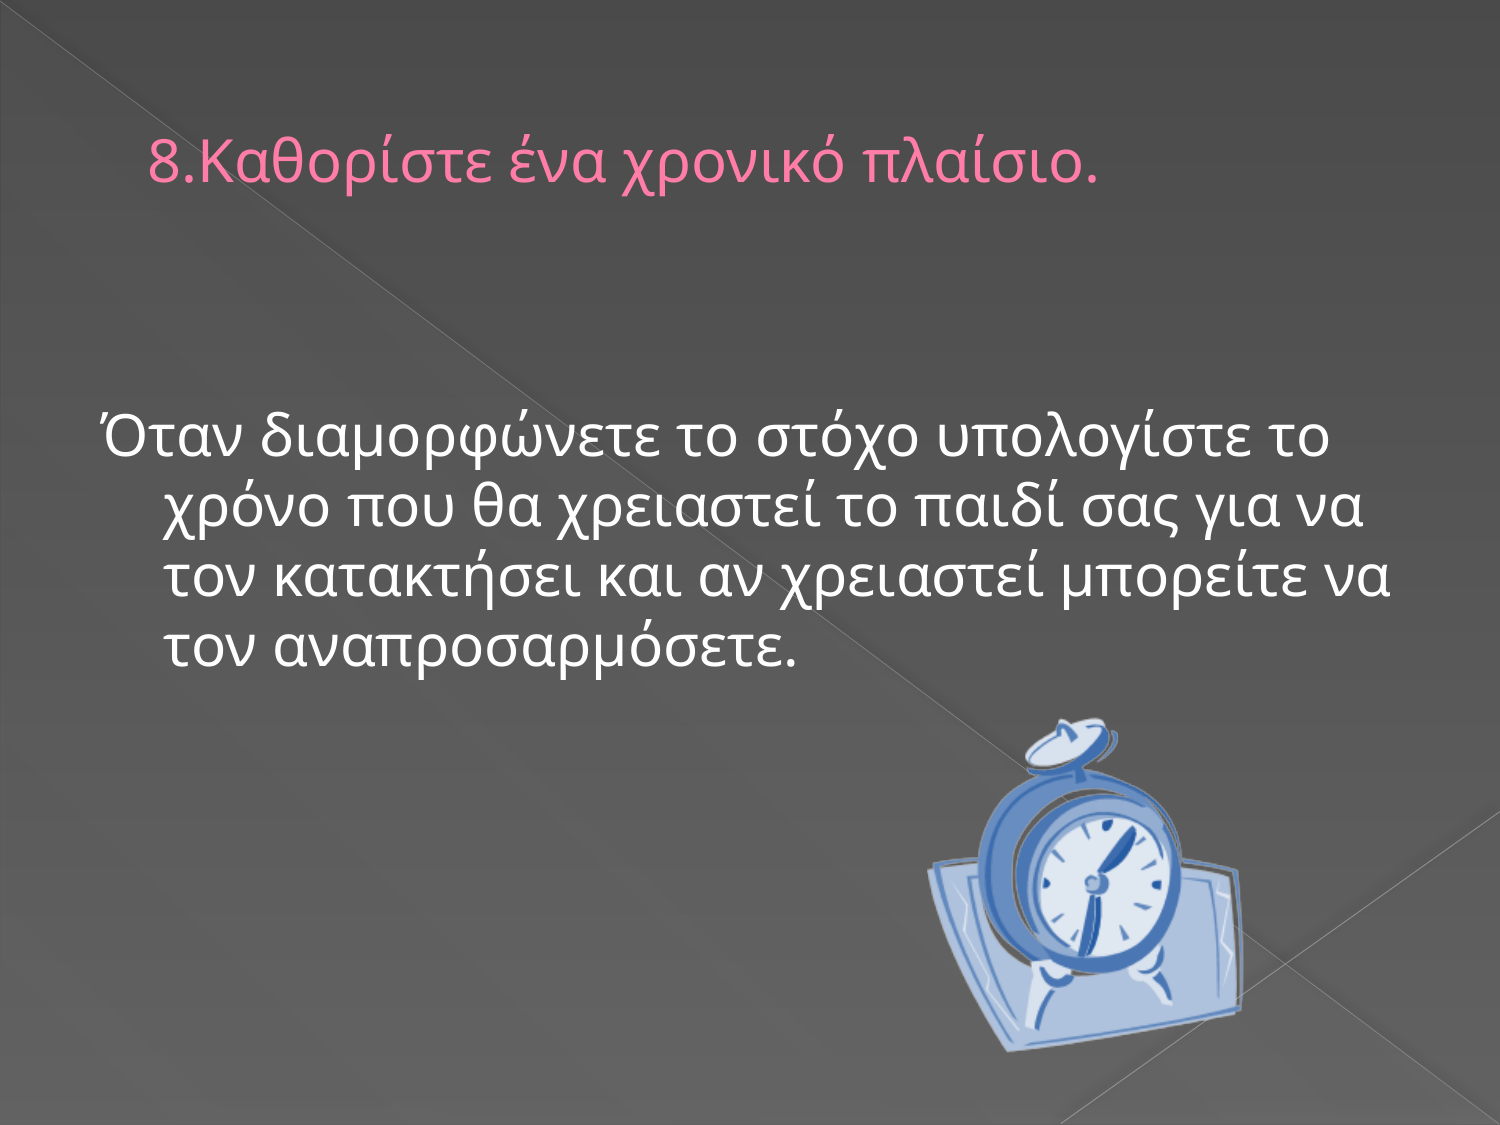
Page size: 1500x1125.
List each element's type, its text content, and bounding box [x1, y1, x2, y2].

picture [926, 715, 1248, 1057]
list Όταν διαμορφώνετε το στόχο υπολογίστε το χρόνο που θα χρειαστεί το παιδί σας για να τον κατακτήσει και αν χρειαστεί μπορείτε να τον αναπροσαρμόσετε. [74, 308, 1426, 1060]
title 8.Καθορίστε ένα χρονικό πλαίσιο. [75, 43, 1425, 274]
